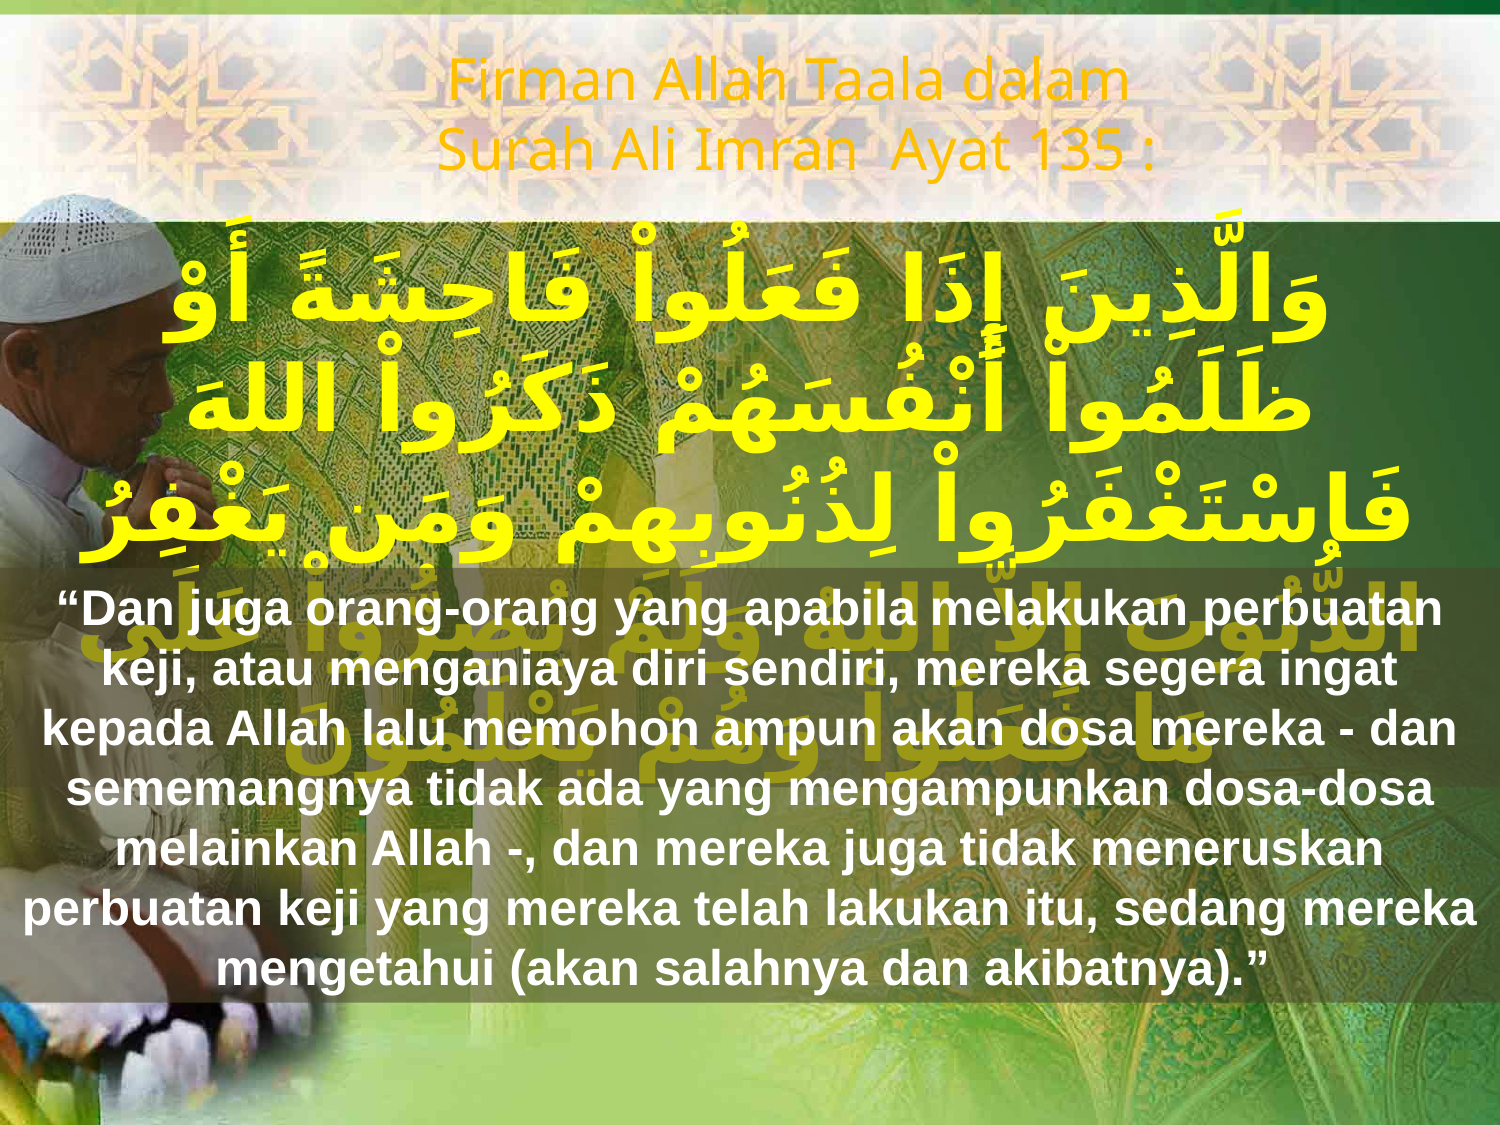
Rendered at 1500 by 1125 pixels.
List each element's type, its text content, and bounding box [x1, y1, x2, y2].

text_box “Dan juga orang-orang yang apabila melakukan perbuatan keji, atau menganiaya diri sendiri, mereka segera ingat kepada Allah lalu memohon ampun akan dosa mereka - dan sememangnya tidak ada yang mengampunkan dosa-dosa melainkan Allah -, dan mereka juga tidak meneruskan perbuatan keji yang mereka telah lakukan itu, sedang mereka mengetahui (akan salahnya dan akibatnya).” [0, 567, 1500, 1003]
text_box Firman Allah Taala dalam Surah Ali Imran Ayat 135 : [175, 35, 1418, 190]
picture [0, 1003, 1500, 1125]
text_box وَالَّذِينَ إِذَا فَعَلُواْ فَاحِشَةً أَوْ ظَلَمُواْ أَنْفُسَهُمْ ذَكَرُواْ اللهَ فَاسْتَغْفَرُواْ لِذُنُوبِهِمْ وَمَن يَغْفِرُ الذُّنُوبَ إِلاَّ اللهُ وَلَمْ يُصِرُّواْ عَلَى مَا فَعَلُواْ وَهُمْ يَعْلَمُونَ [0, 222, 1500, 567]
picture [0, 0, 1500, 222]
